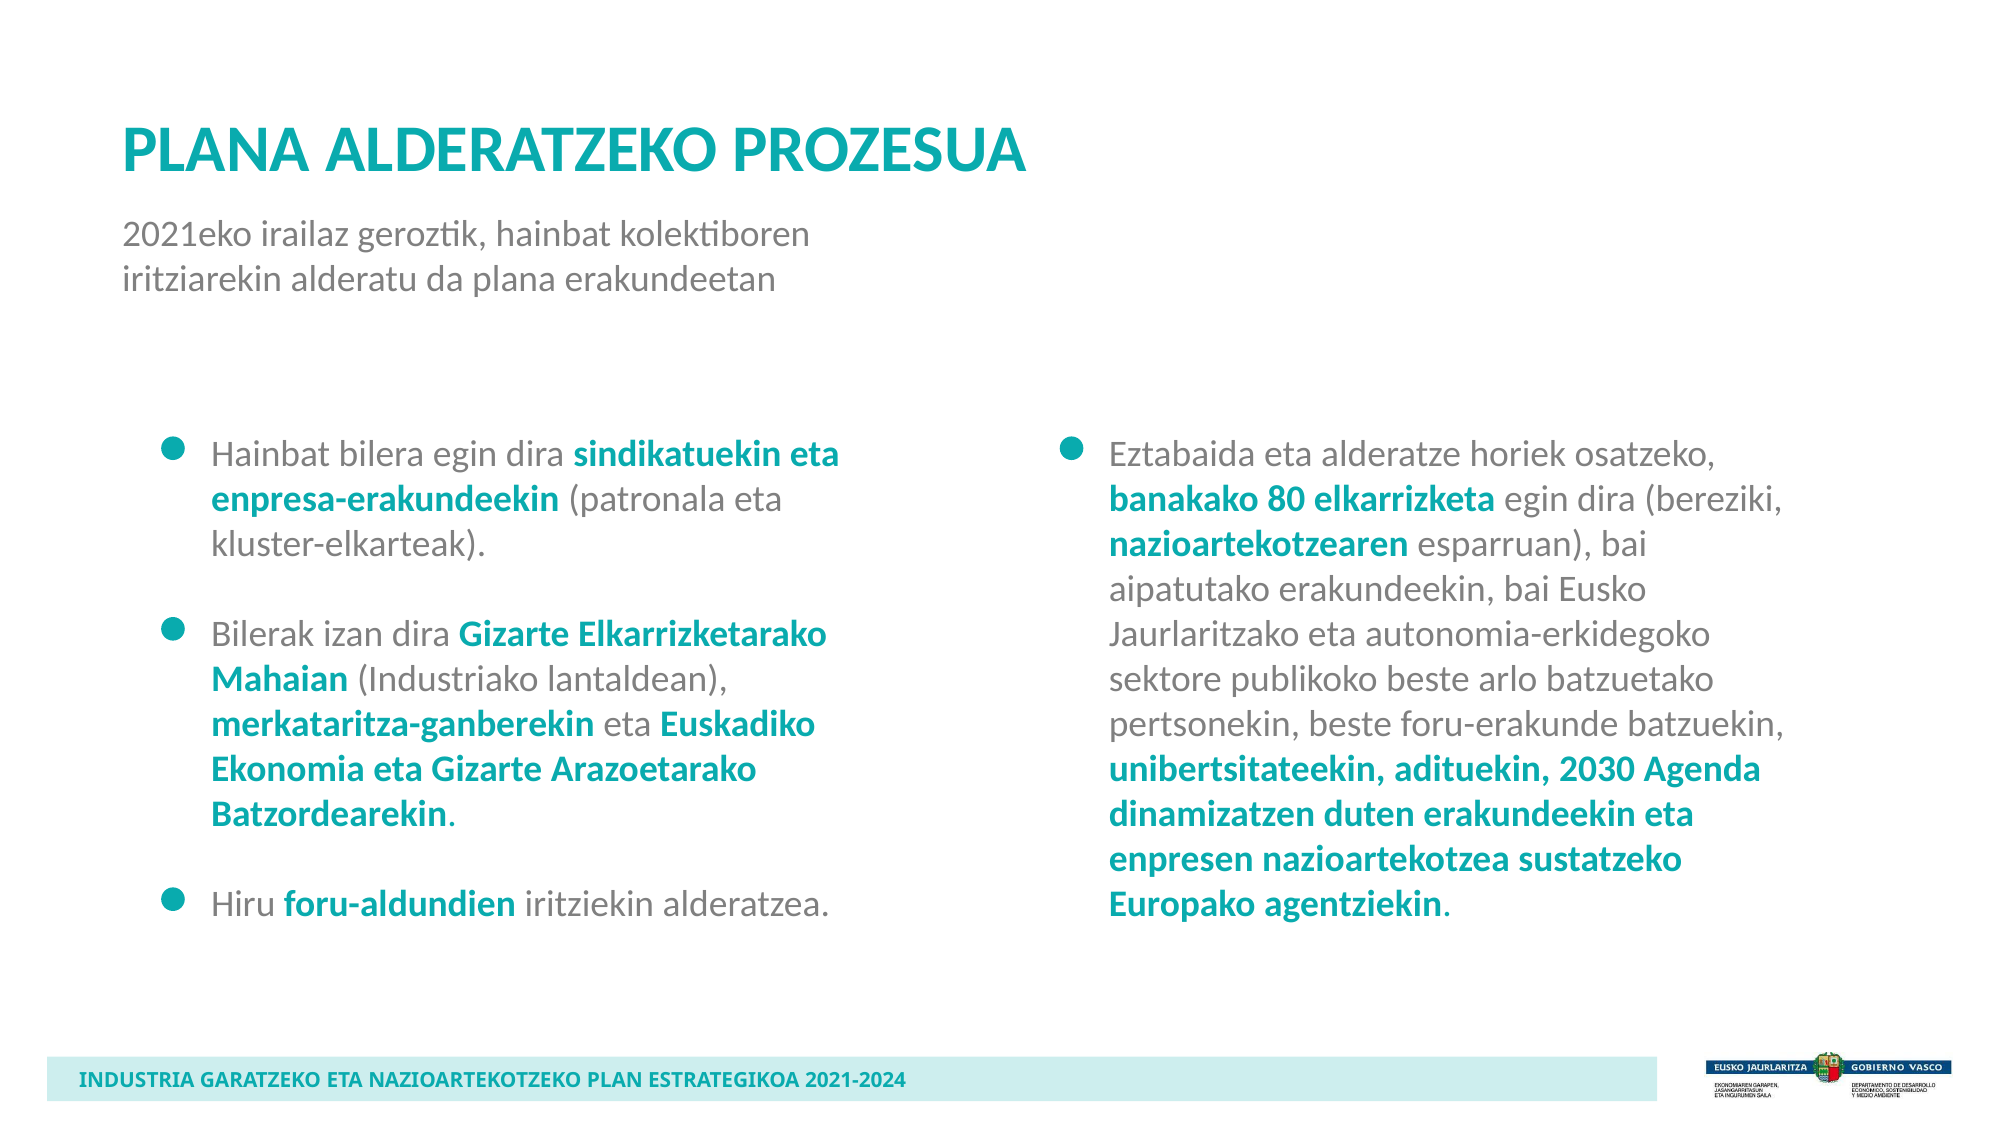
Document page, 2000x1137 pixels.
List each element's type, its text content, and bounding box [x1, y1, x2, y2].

title PLANA ALDERATZEKO PROZESUA [102, 104, 1602, 180]
text_box [160, 615, 186, 642]
text_box [160, 435, 186, 462]
text_box Eztabaida eta alderatze horiek osatzeko, banakako 80 elkarrizketa egin dira (bereziki, nazioartekotzearen esparruan), bai aipatutako erakundeekin, bai Eusko Jaurlaritzako eta autonomia-erkidegoko sektore publikoko beste arlo batzuetako pertsonekin, beste foru-erakunde batzuekin, unibertsitateekin, adituekin, 2030 Agenda dinamizatzen duten erakundeekin eta enpresen nazioartekotzea sustatzeko Europako agentziekin. [1047, 421, 1826, 931]
text_box Hainbat bilera egin dira sindikatuekin eta enpresa-erakundeekin (patronala eta kluster-elkarteak). Bilerak izan dira Gizarte Elkarrizketarako Mahaian (Industriako lantaldean), merkataritza-ganberekin eta Euskadiko Ekonomia eta Gizarte Arazoetarako Batzordearekin. Hiru foru-aldundien iritziekin alderatzea. [149, 421, 913, 931]
subtitle 2021eko irailaz geroztik, hainbat kolektiboren iritziarekin alderatu da plana erakundeetan [102, 198, 1602, 295]
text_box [47, 1052, 1953, 1107]
text_box [160, 886, 186, 913]
text_box [1058, 435, 1085, 462]
